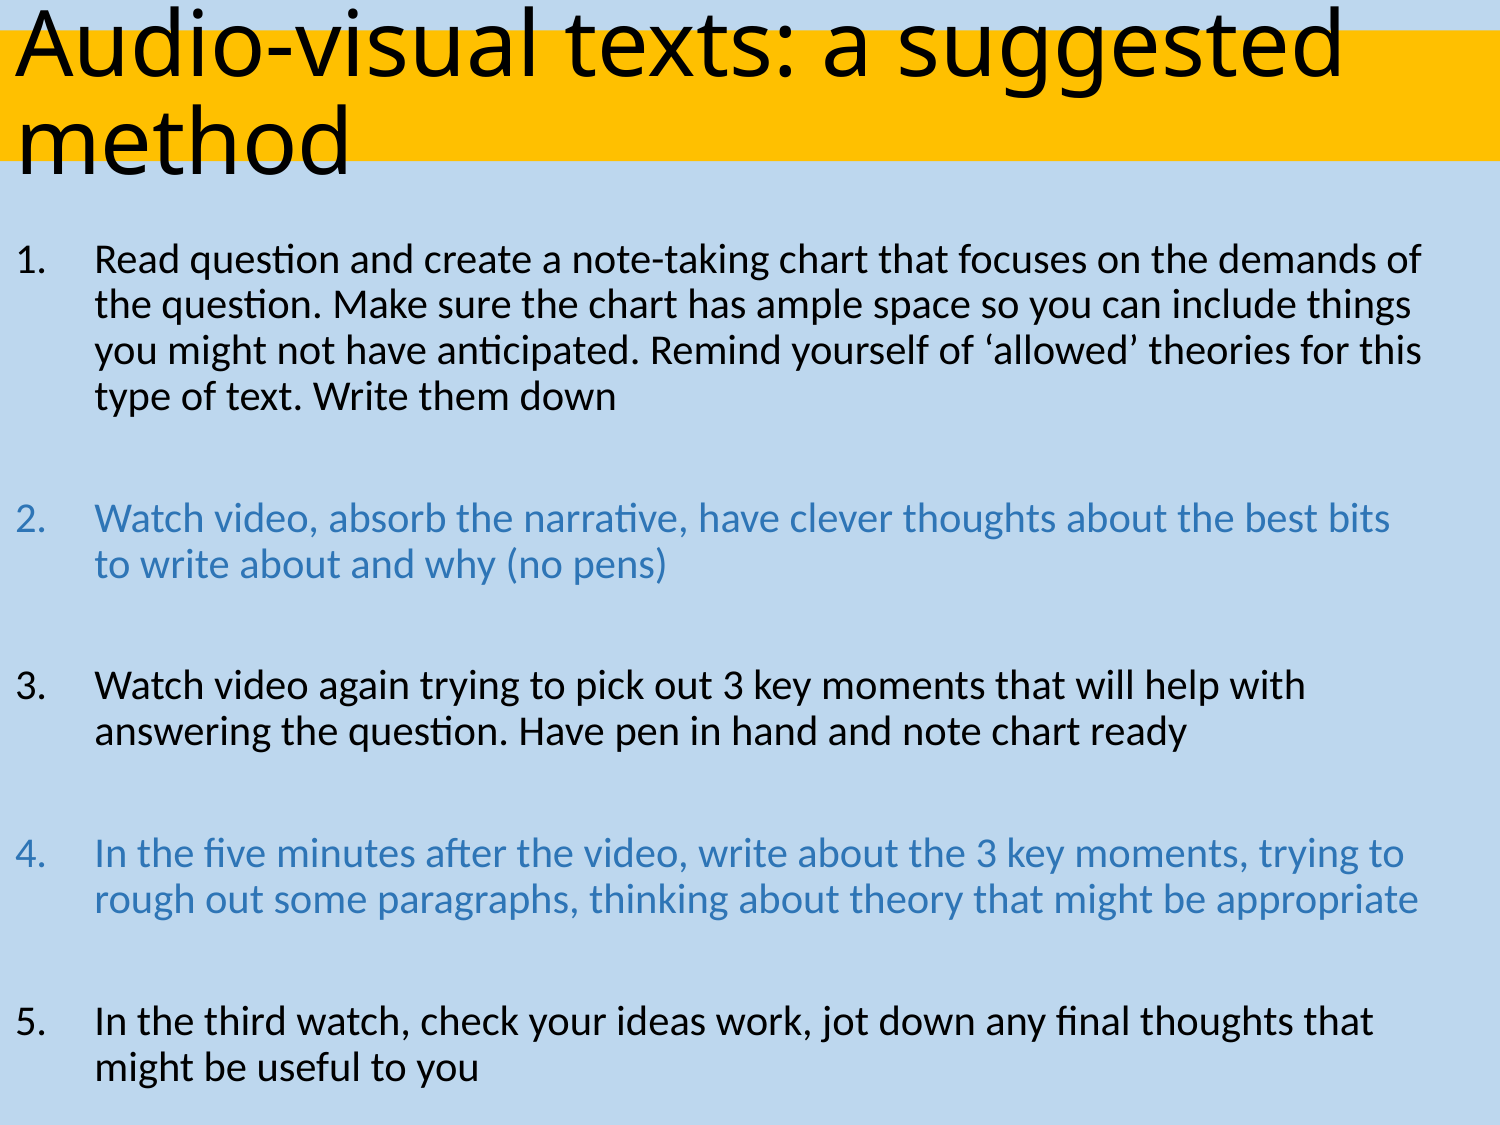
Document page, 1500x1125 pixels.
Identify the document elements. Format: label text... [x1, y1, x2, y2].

list Read question and create a note-taking chart that focuses on the demands of the question. Make sure the chart has ample space so you can include things you might not have anticipated. Remind yourself of ‘allowed’ theories for this type of text. Write them down Watch video, absorb the narrative, have clever thoughts about the best bits to write about and why (no pens) Watch video again trying to pick out 3 key moments that will help with answering the question. Have pen in hand and note chart ready In the five minutes after the video, write about the 3 key moments, trying to rough out some paragraphs, thinking about theory that might be appropriate In the third watch, check your ideas work, jot down any final thoughts that might be useful to you [0, 229, 1447, 1113]
title Audio-visual texts: a suggested method [0, 30, 1500, 162]
